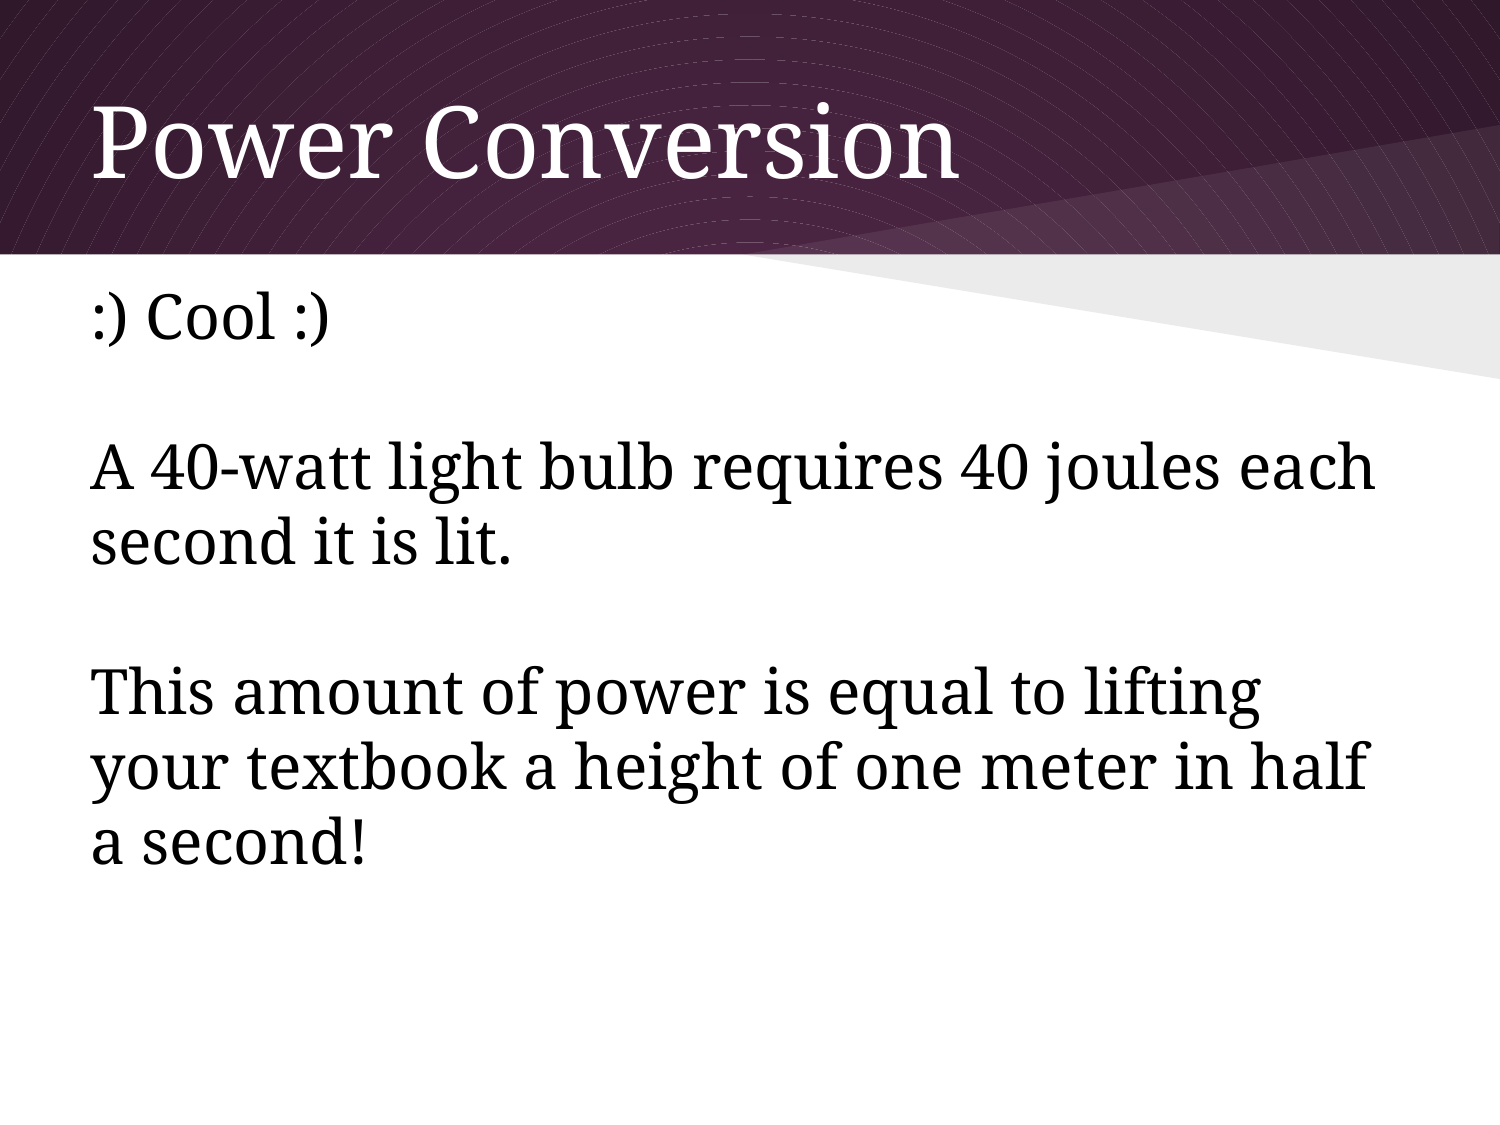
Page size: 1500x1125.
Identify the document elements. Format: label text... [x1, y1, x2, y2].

list :) Cool :) A 40-watt light bulb requires 40 joules each second it is lit. This amount of power is equal to lifting your textbook a height of one meter in half a second! [75, 262, 1425, 1078]
title Power Conversion [75, 45, 1425, 233]
